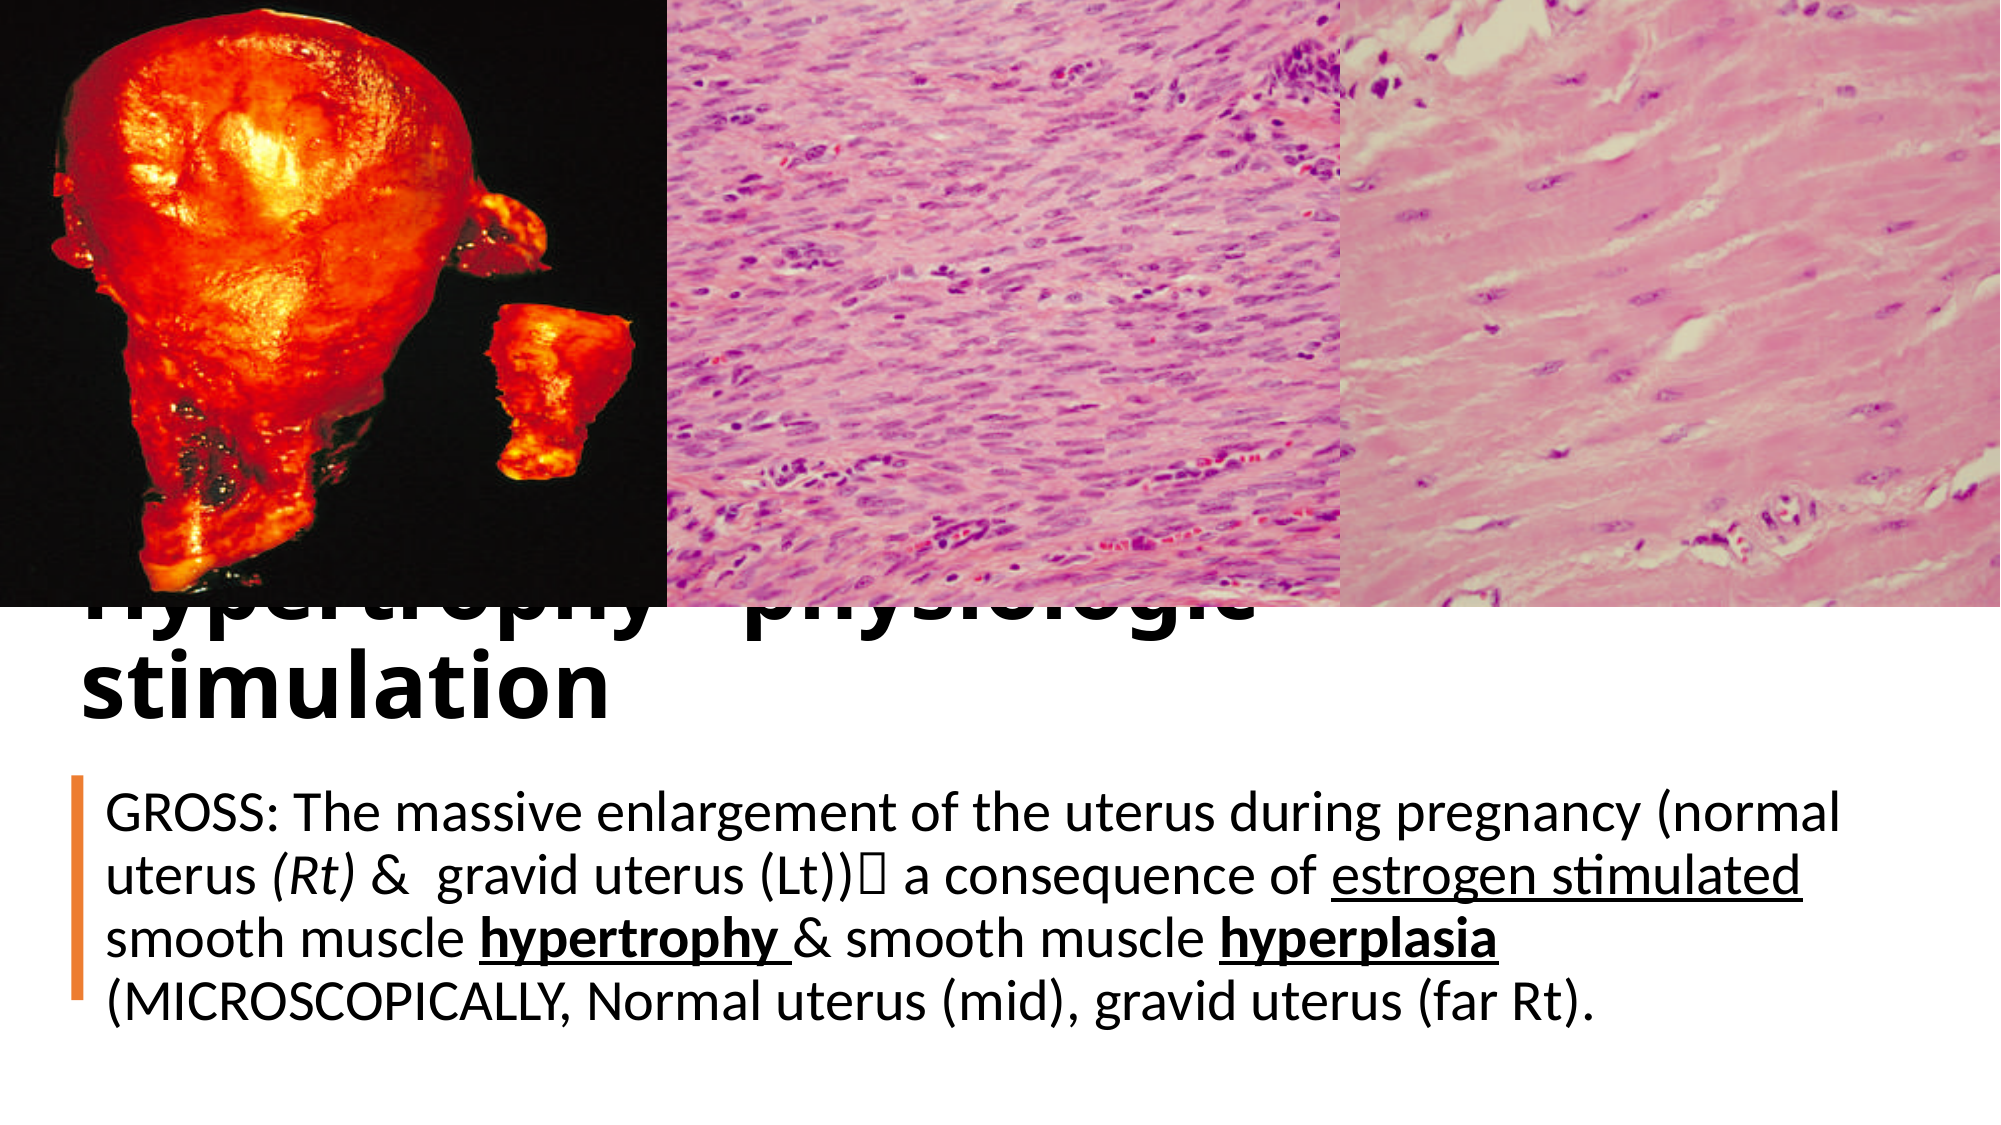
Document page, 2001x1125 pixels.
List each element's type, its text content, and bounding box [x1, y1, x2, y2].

subtitle GROSS: The massive enlargement of the uterus during pregnancy (normal uterus (Rt) & gravid uterus (Lt)) a consequence of estrogen stimulated smooth muscle hypertrophy & smooth muscle hyperplasia (MICROSCOPICALLY, Normal uterus (mid), gravid uterus (far Rt). [90, 773, 1983, 1043]
title Hypertrophy - physiologic - stimulation [65, 630, 1806, 746]
picture [0, 0, 2000, 607]
